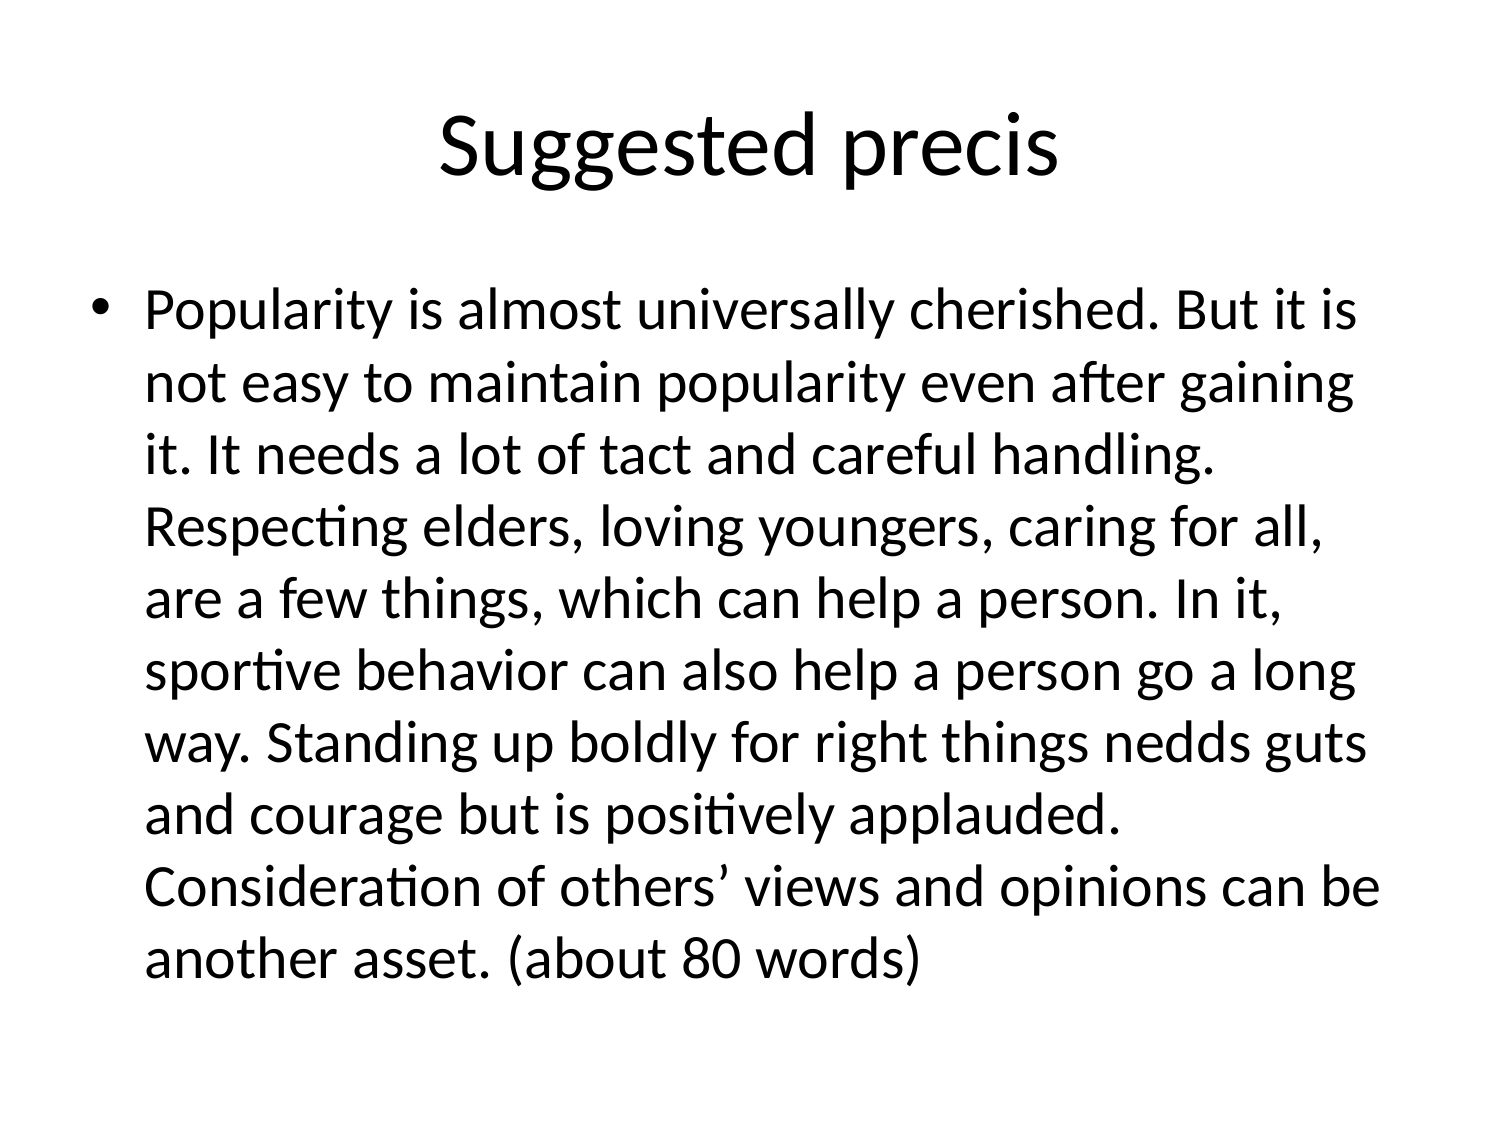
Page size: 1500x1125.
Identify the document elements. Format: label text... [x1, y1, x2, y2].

title Suggested precis [75, 45, 1425, 233]
list Popularity is almost universally cherished. But it is not easy to maintain popularity even after gaining it. It needs a lot of tact and careful handling. Respecting elders, loving youngers, caring for all, are a few things, which can help a person. In it, sportive behavior can also help a person go a long way. Standing up boldly for right things nedds guts and courage but is positively applauded. Consideration of others’ views and opinions can be another asset. (about 80 words) [75, 262, 1425, 1005]
